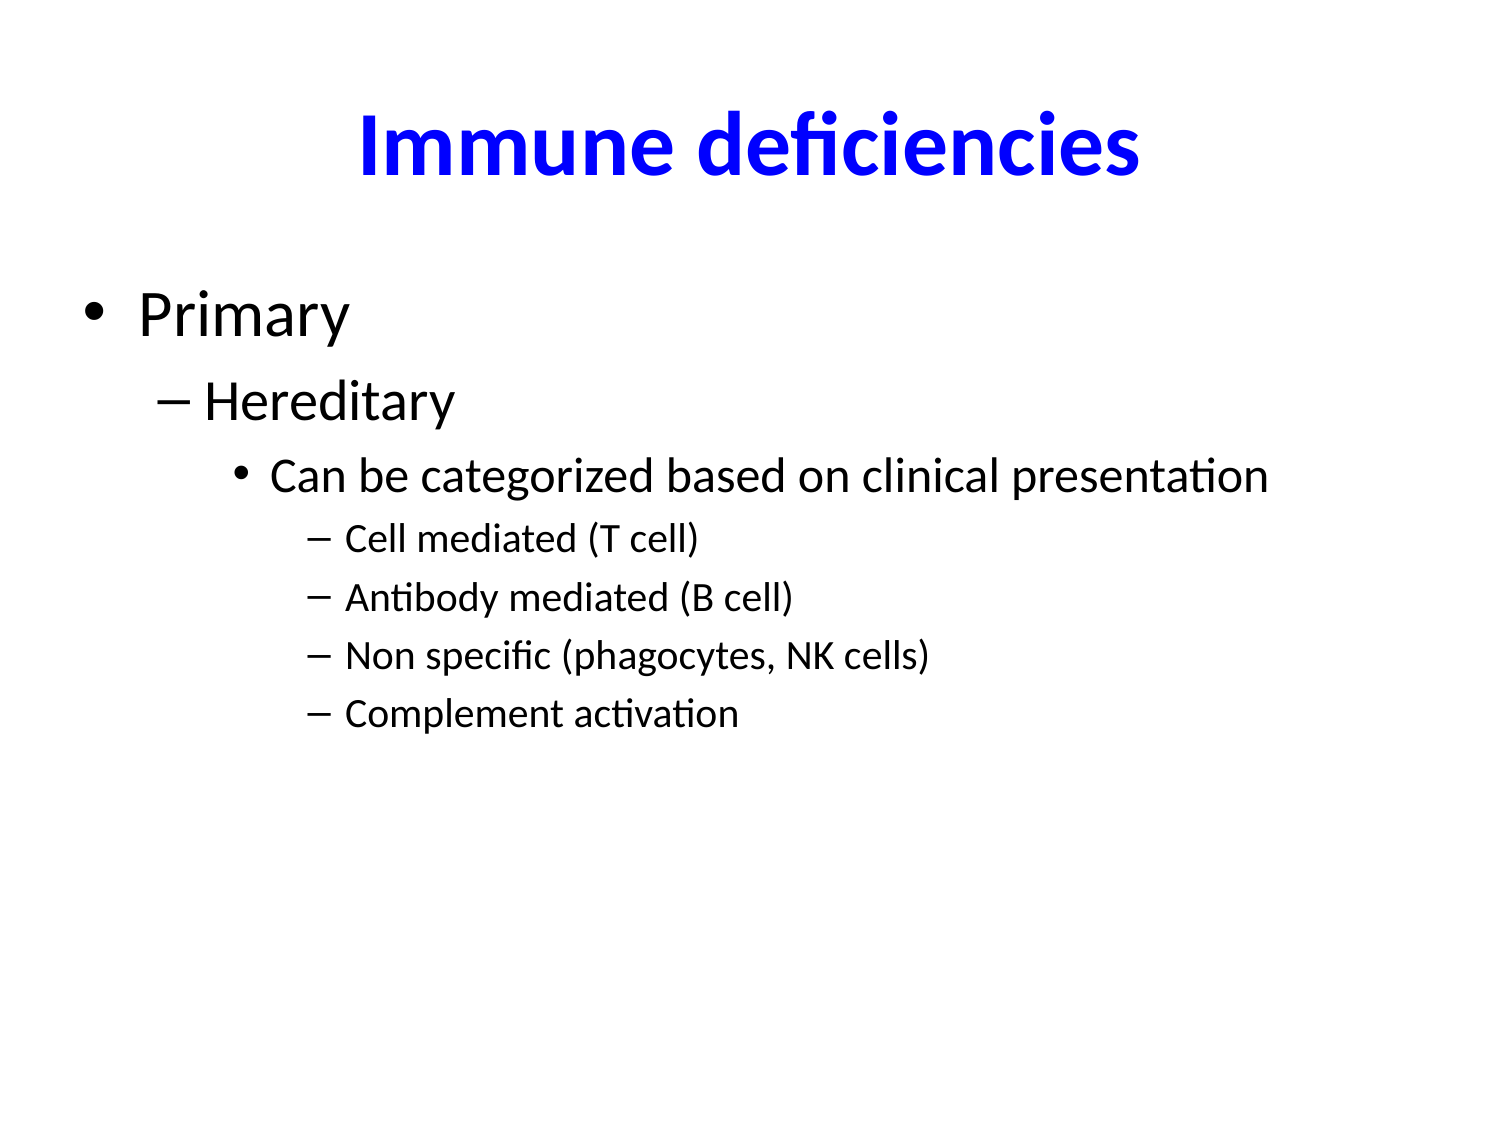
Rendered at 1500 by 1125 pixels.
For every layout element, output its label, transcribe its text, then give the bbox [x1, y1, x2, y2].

list Primary Hereditary Can be categorized based on clinical presentation Cell mediated (T cell) Antibody mediated (B cell) Non specific (phagocytes, NK cells) Complement activation [74, 261, 1426, 1006]
title Immune deficiencies [74, 44, 1426, 234]
